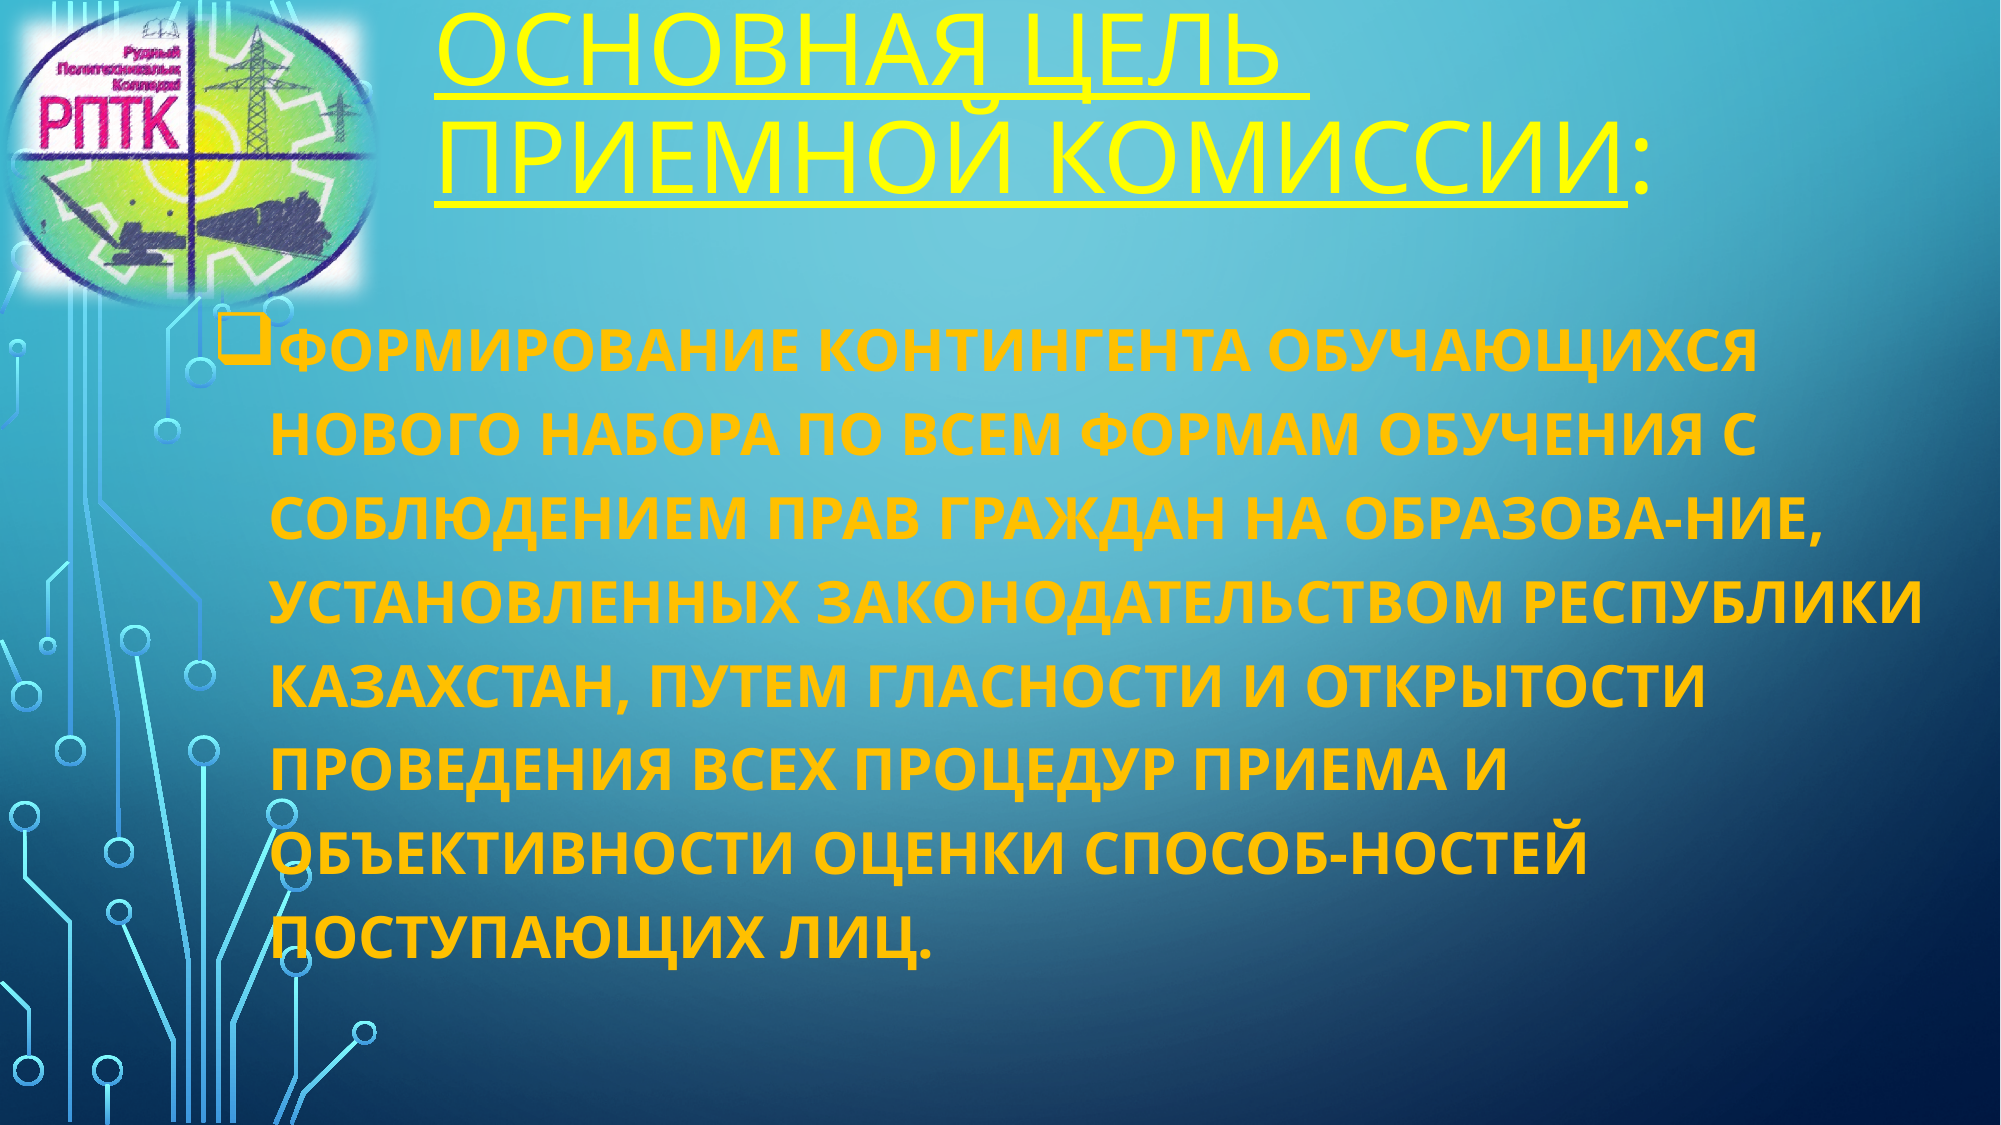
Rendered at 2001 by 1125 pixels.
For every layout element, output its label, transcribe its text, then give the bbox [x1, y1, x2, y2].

subtitle формирование контингента обучающихся нового набора по всем формам обучения с соблюдением прав граждан на образова-ние, установленных законодательством Республики Казахстан, путем гласности и открытости проведения всех процедур приема и объективности оценки способ-ностей поступающих лиц. [197, 211, 1964, 1082]
picture [0, 0, 382, 313]
title Основная цель приемной комиссии: [418, 0, 1964, 211]
